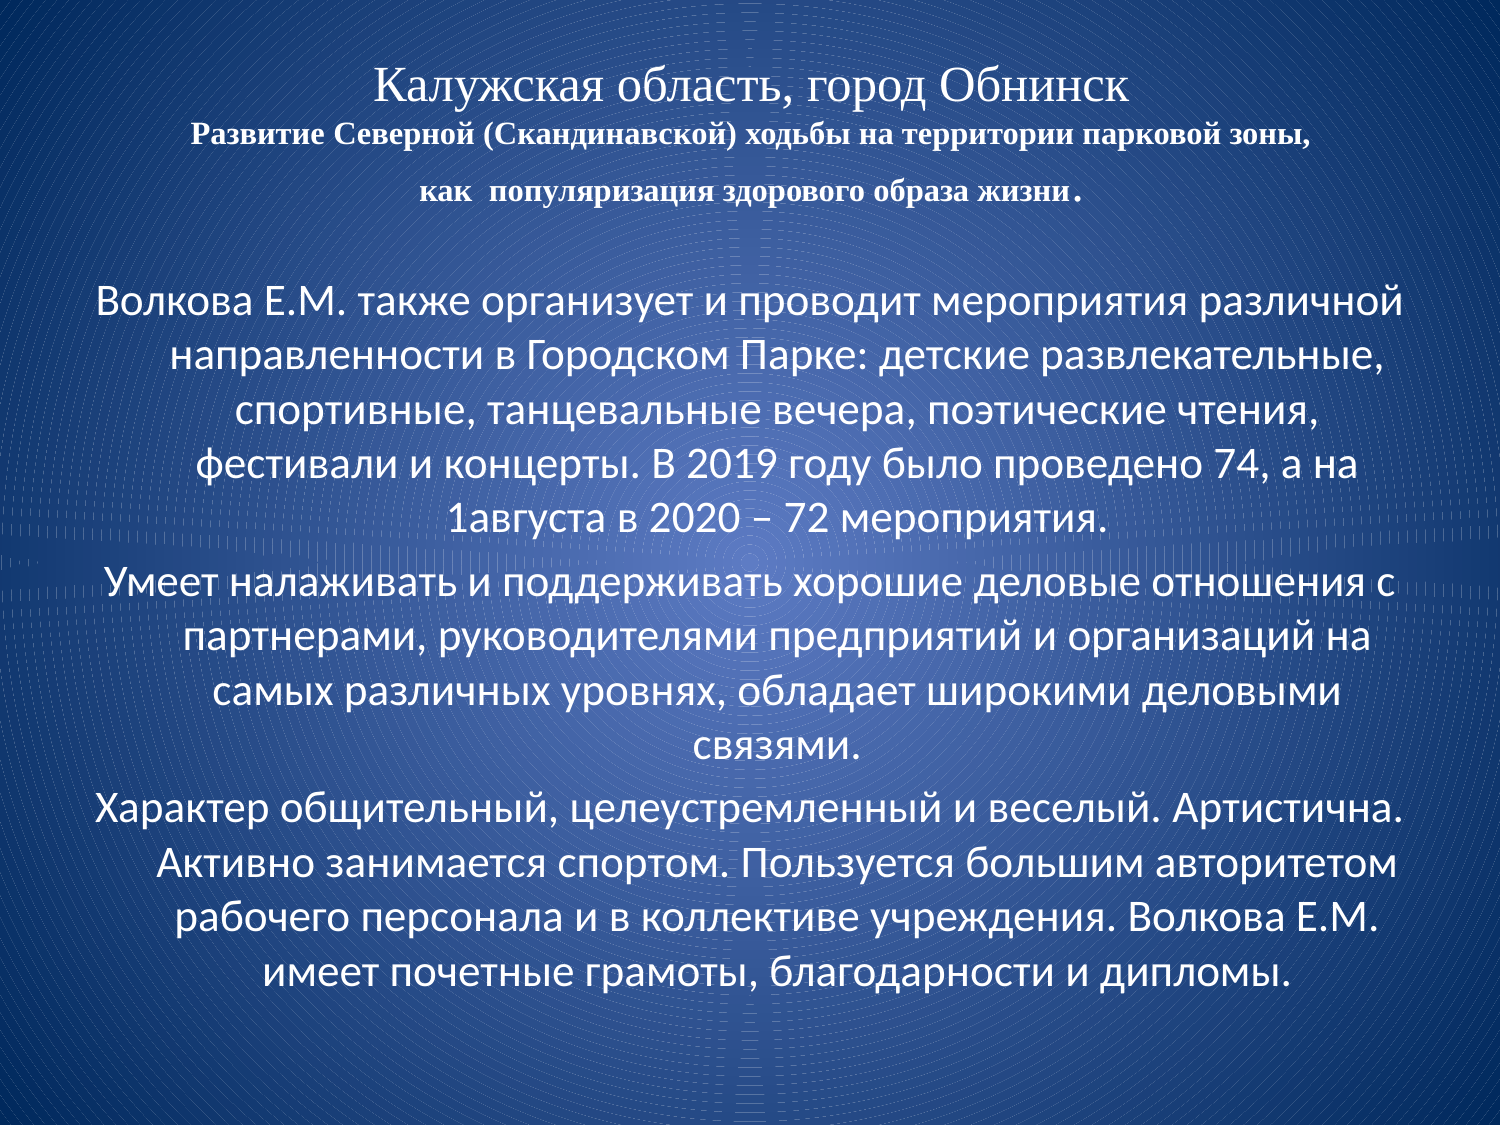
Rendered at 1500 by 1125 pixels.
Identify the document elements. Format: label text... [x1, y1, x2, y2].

list Волкова Е.М. также организует и проводит мероприятия различной направленности в Городском Парке: детские развлекательные, спортивные, танцевальные вечера, поэтические чтения, фестивали и концерты. В 2019 году было проведено 74, а на 1августа в 2020 – 72 мероприятия. Умеет налаживать и поддерживать хорошие деловые отношения с партнерами, руководителями предприятий и организаций на самых различных уровнях, обладает широкими деловыми связями. Характер общительный, целеустремленный и веселый. Артистична. Активно занимается спортом. Пользуется большим авторитетом рабочего персонала и в коллективе учреждения. Волкова Е.М. имеет почетные грамоты, благодарности и дипломы. [75, 262, 1425, 1035]
title Калужская область, город Обнинск Развитие Северной (Скандинавской) ходьбы на территории парковой зоны, как популяризация здорового образа жизни. [76, 42, 1427, 220]
